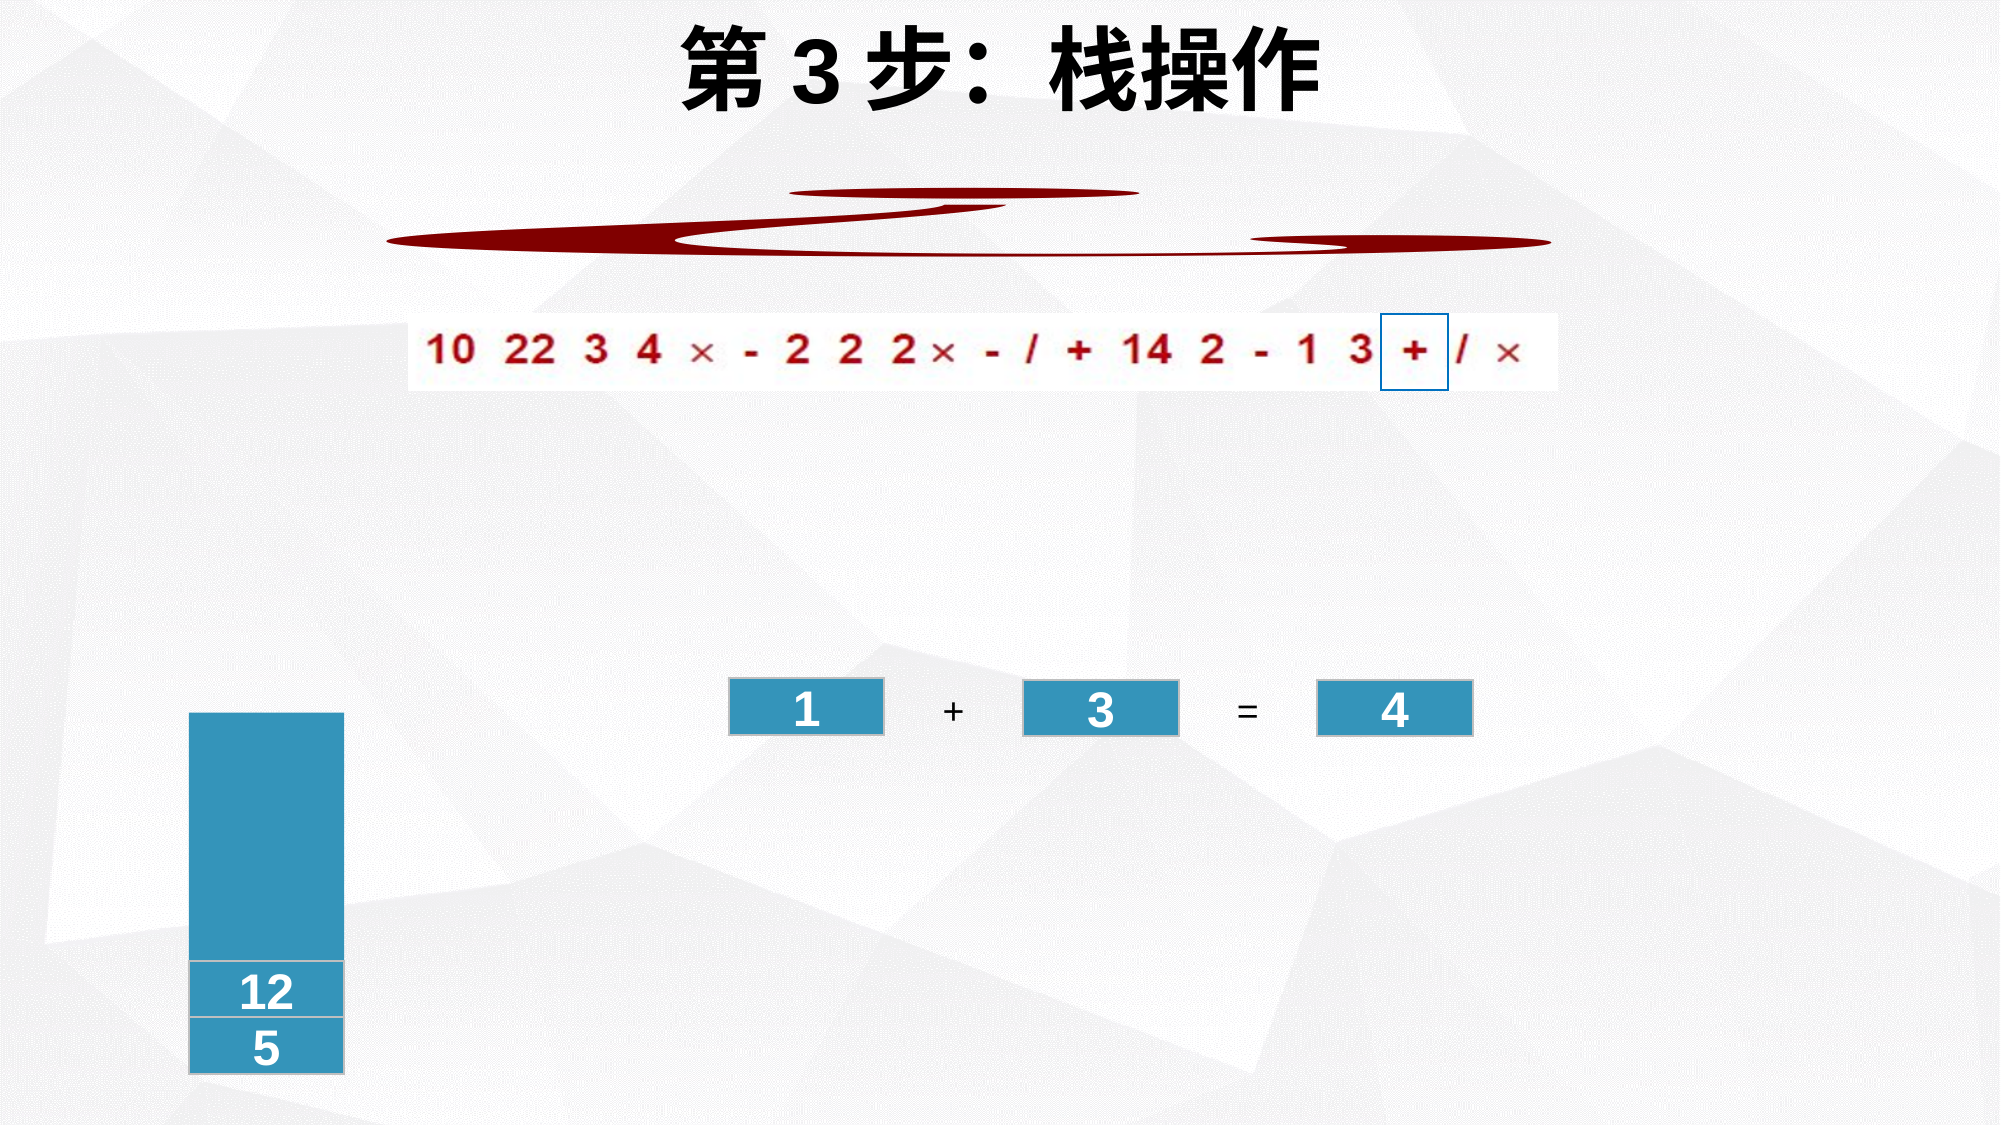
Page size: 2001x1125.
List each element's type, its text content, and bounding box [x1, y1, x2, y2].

text_box [188, 712, 345, 960]
text_box 4 [1316, 679, 1474, 737]
title 第3步：栈操作 [0, 0, 2000, 149]
text_box 12 [188, 960, 345, 1018]
text_box 5 [188, 1018, 345, 1075]
text_box 1 [728, 677, 885, 736]
picture [0, 0, 2001, 1125]
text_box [927, 679, 1275, 741]
